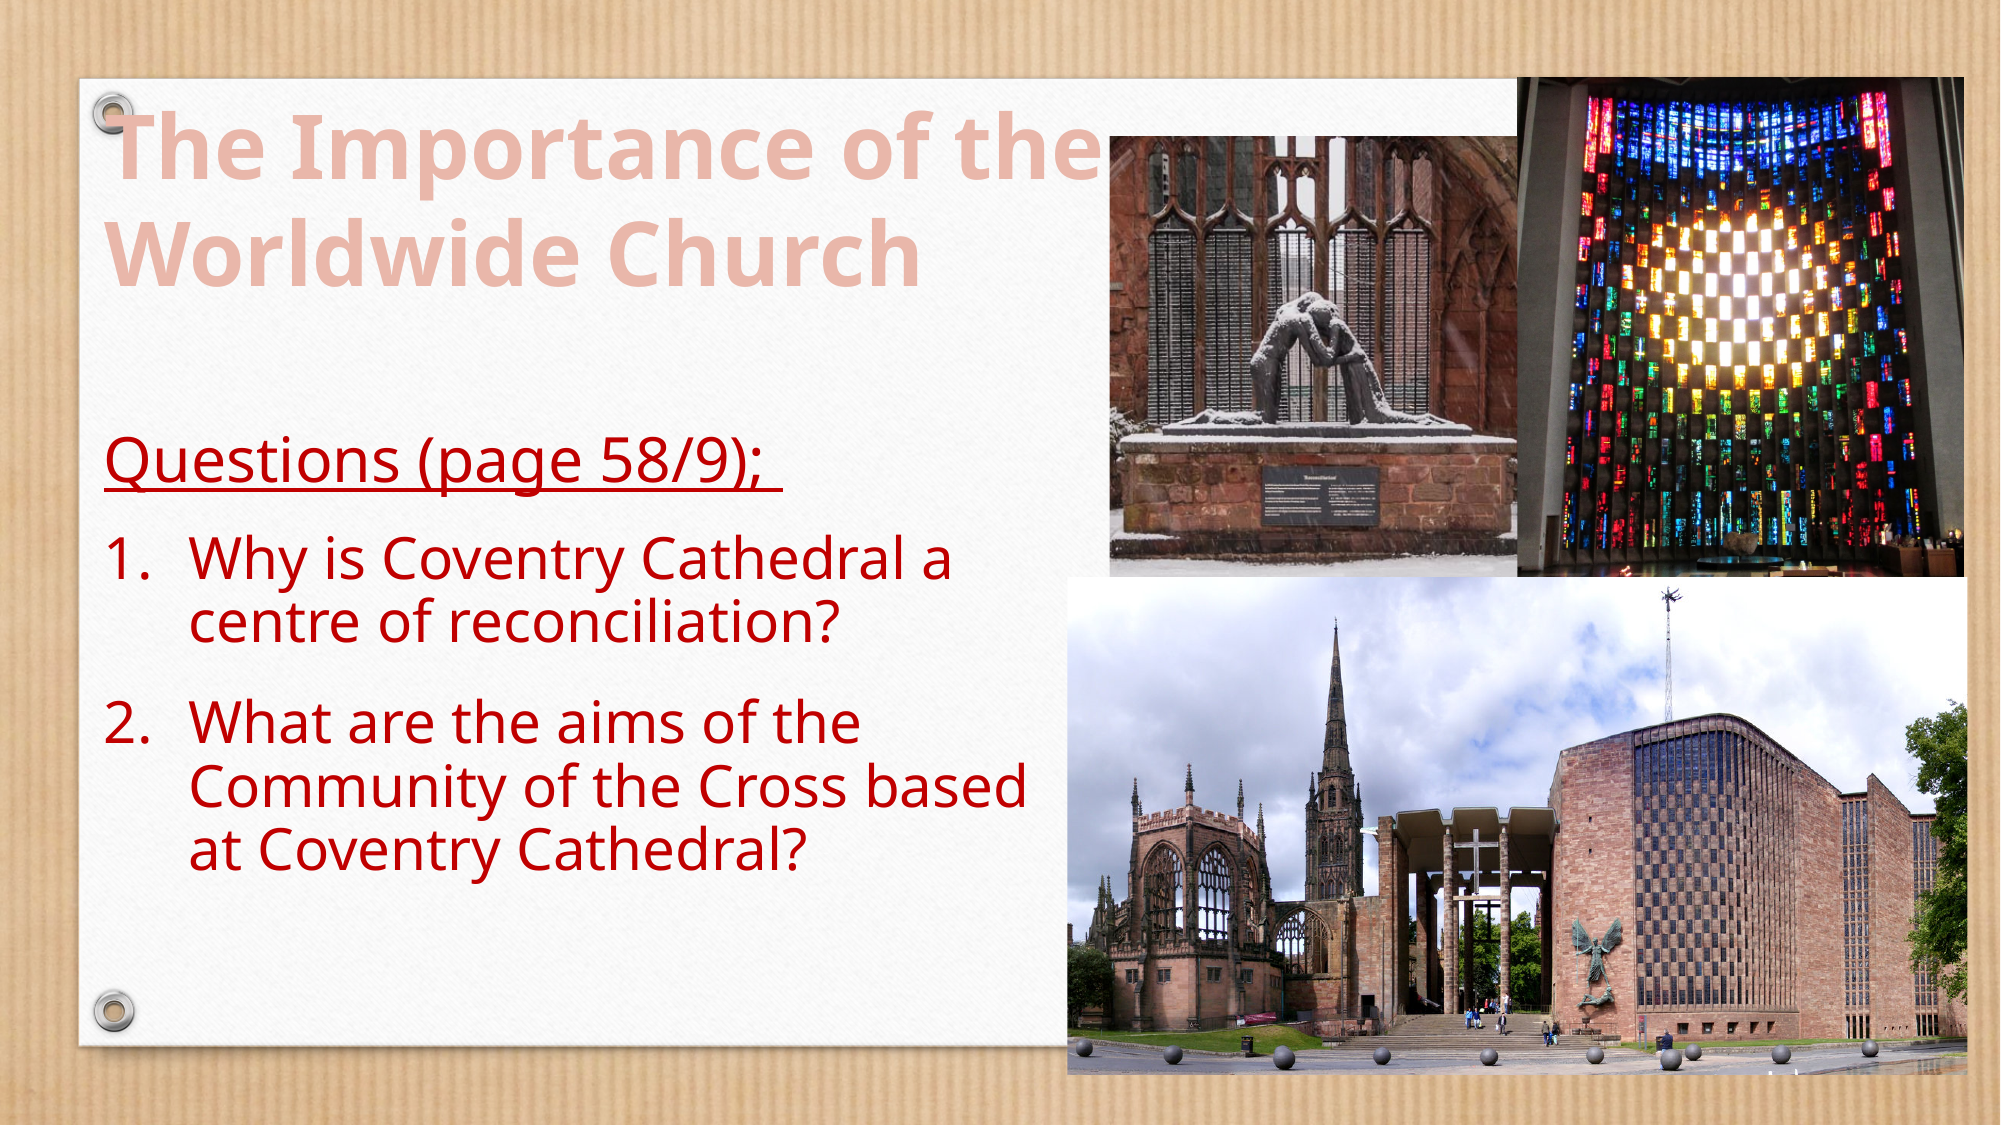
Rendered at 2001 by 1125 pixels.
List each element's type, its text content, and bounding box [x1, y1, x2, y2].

text_box The Importance of the Worldwide Church [89, 82, 1335, 313]
text_box Questions (page 58/9); Why is Coventry Cathedral a centre of reconciliation? What are the aims of the Community of the Cross based at Coventry Cathedral? [89, 421, 1068, 998]
picture [0, 0, 2001, 1125]
